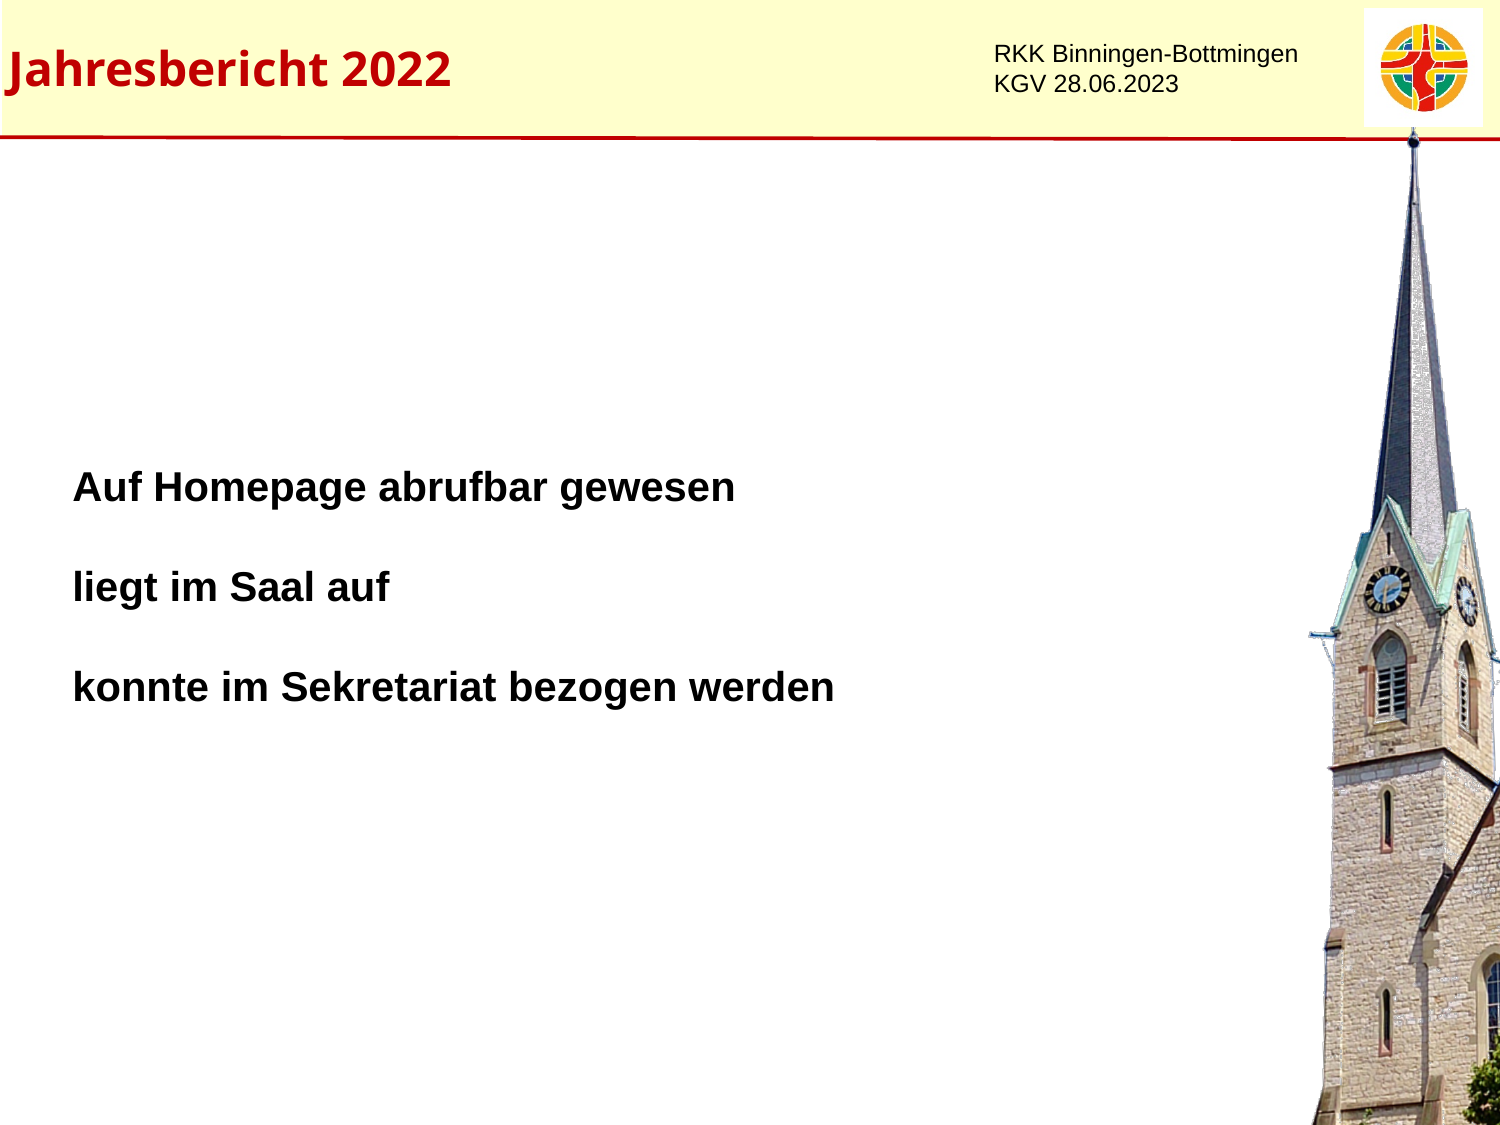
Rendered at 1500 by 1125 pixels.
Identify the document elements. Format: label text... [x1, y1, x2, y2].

title Jahresbericht 2022 [0, 30, 474, 123]
text_box RKK Binningen-Bottmingen KGV 28.06.2023 [986, 29, 1329, 105]
list Auf Homepage abrufbar gewesen liegt im Saal auf konnte im Sekretariat bezogen werden [64, 207, 1342, 962]
picture [1268, 8, 1500, 1125]
